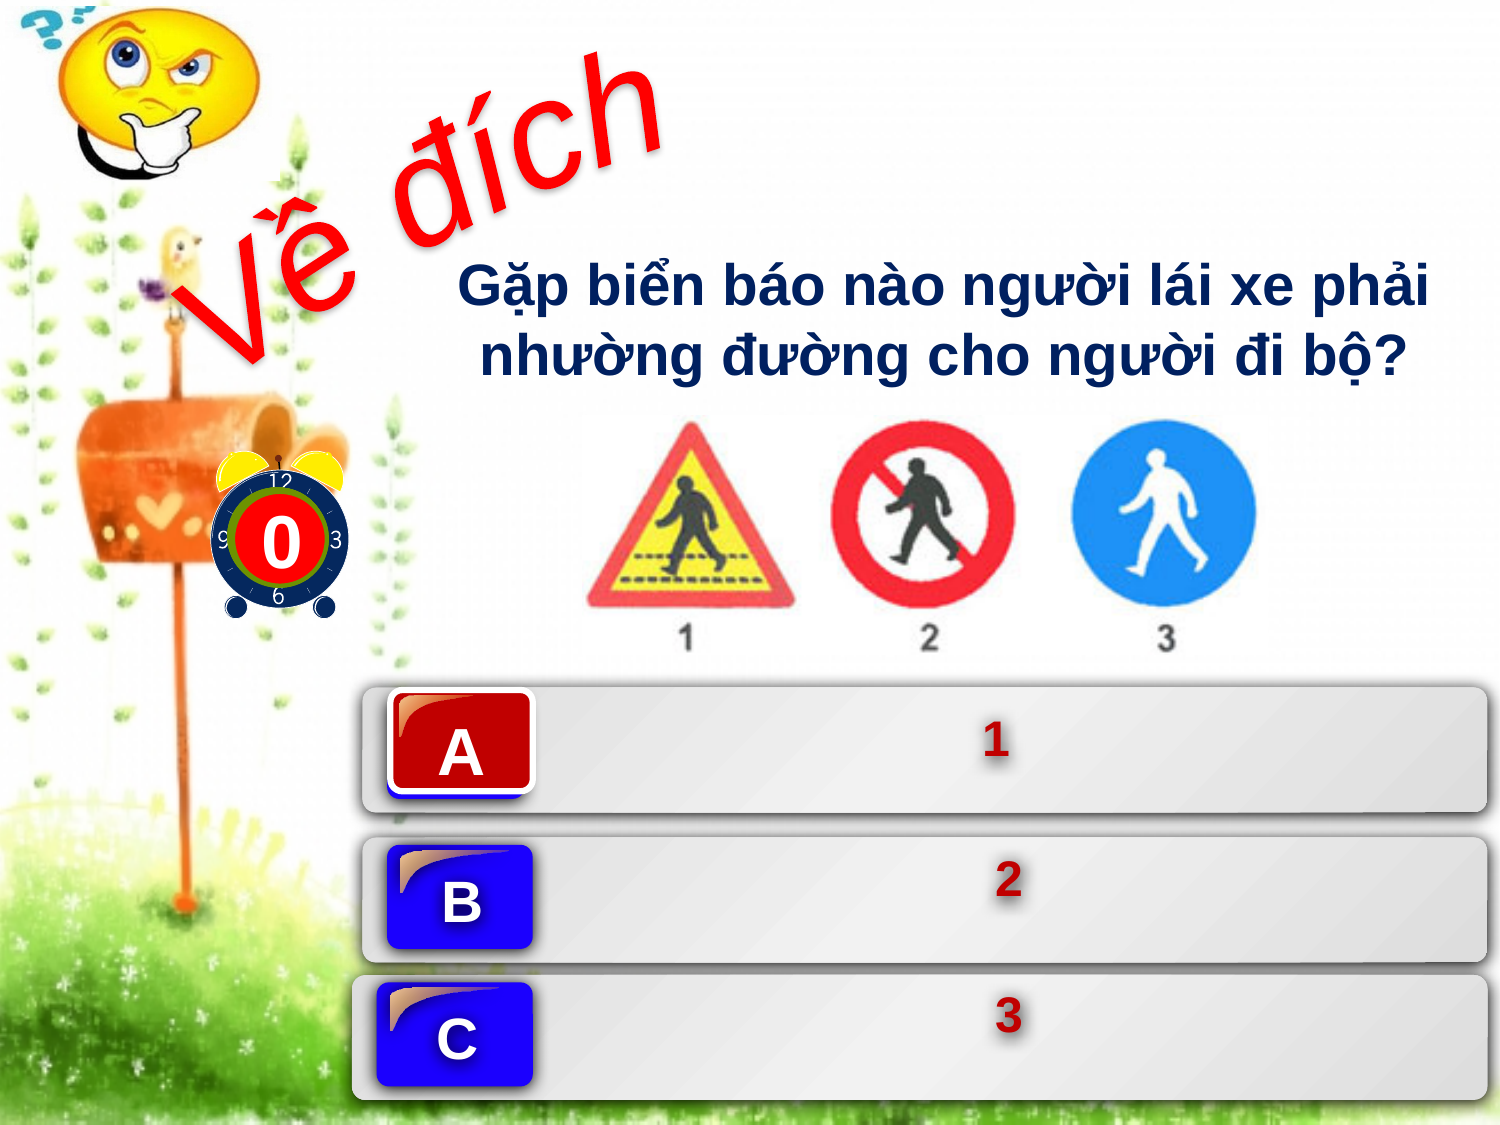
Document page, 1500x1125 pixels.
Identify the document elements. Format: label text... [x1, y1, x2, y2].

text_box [351, 974, 1488, 1101]
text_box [362, 687, 1488, 813]
picture [0, 0, 1500, 1125]
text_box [390, 689, 534, 798]
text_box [362, 837, 1488, 963]
title Gặp biển báo nào người lái xe phải nhường đường cho người đi bộ? [414, 208, 1475, 425]
